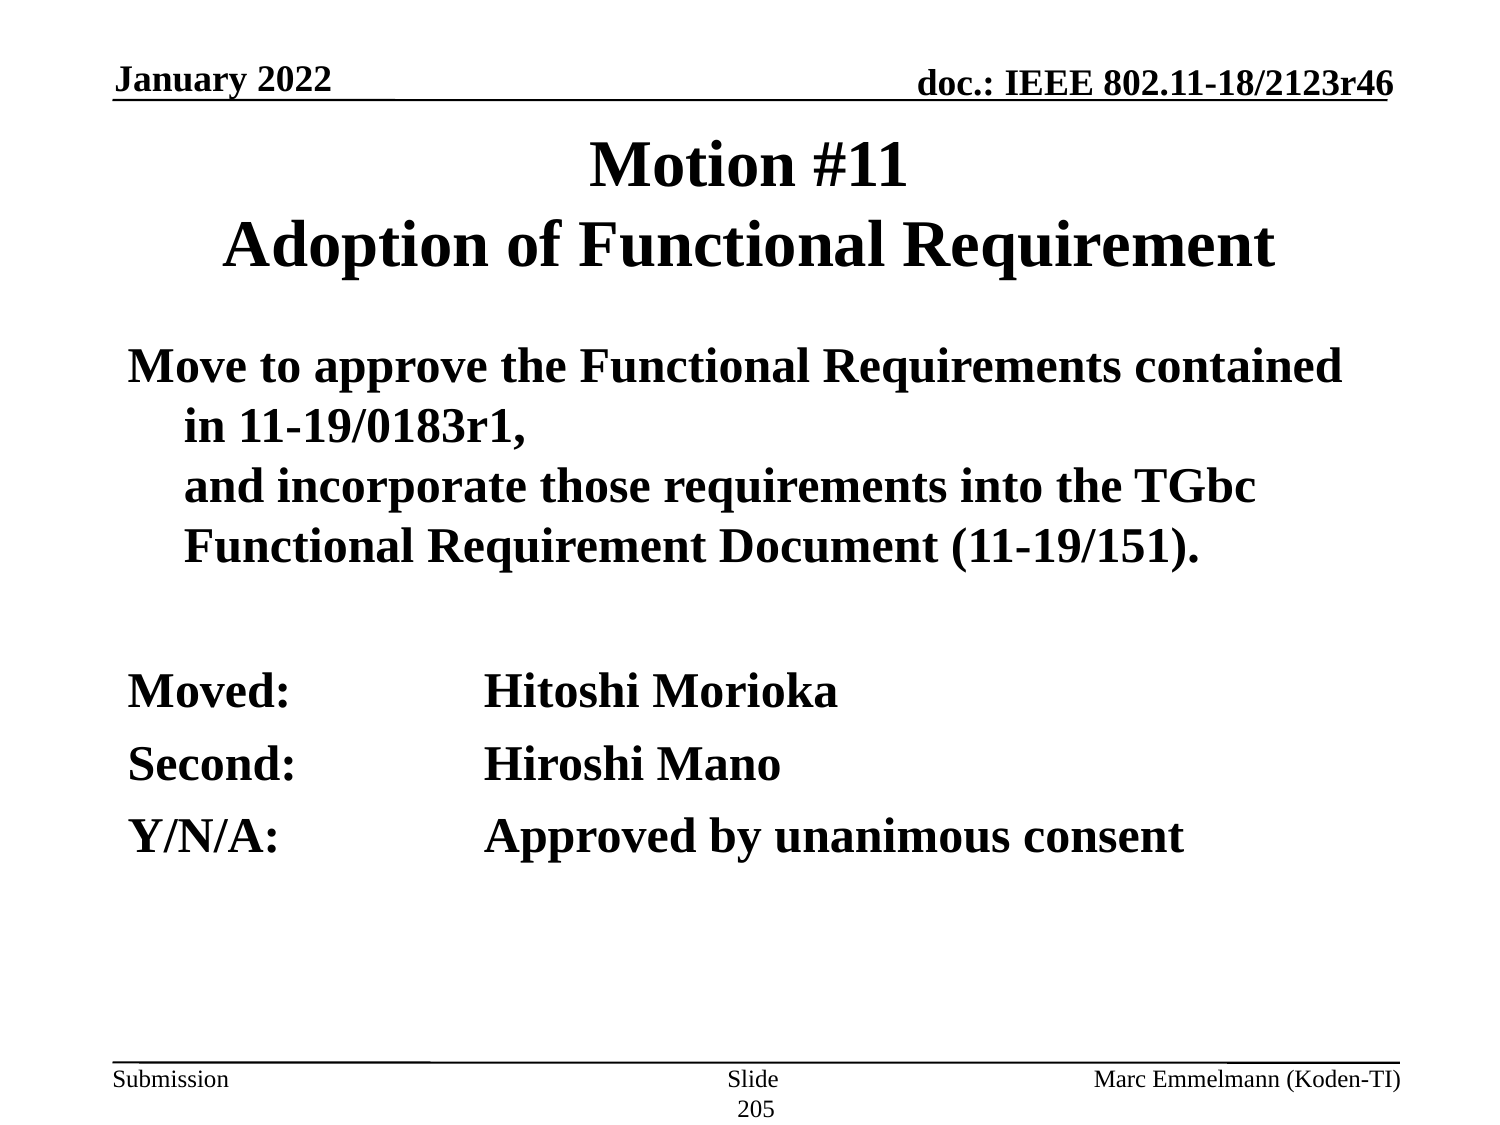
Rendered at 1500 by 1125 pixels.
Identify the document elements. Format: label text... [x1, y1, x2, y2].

slide_number Slide 205 [712, 1061, 800, 1123]
title Motion #11 Adoption of Functional Requirement [112, 112, 1388, 288]
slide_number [114, 54, 423, 100]
list Move to approve the Functional Requirements contained in 11-19/0183r1, and incorporate those requirements into the TGbc Functional Requirement Document (11-19/151). Moved: Hitoshi Morioka Second: Hiroshi Mano Y/N/A: Approved by unanimous consent [112, 324, 1388, 1000]
footer Marc Emmelmann (Koden-TI) [878, 1061, 1402, 1093]
